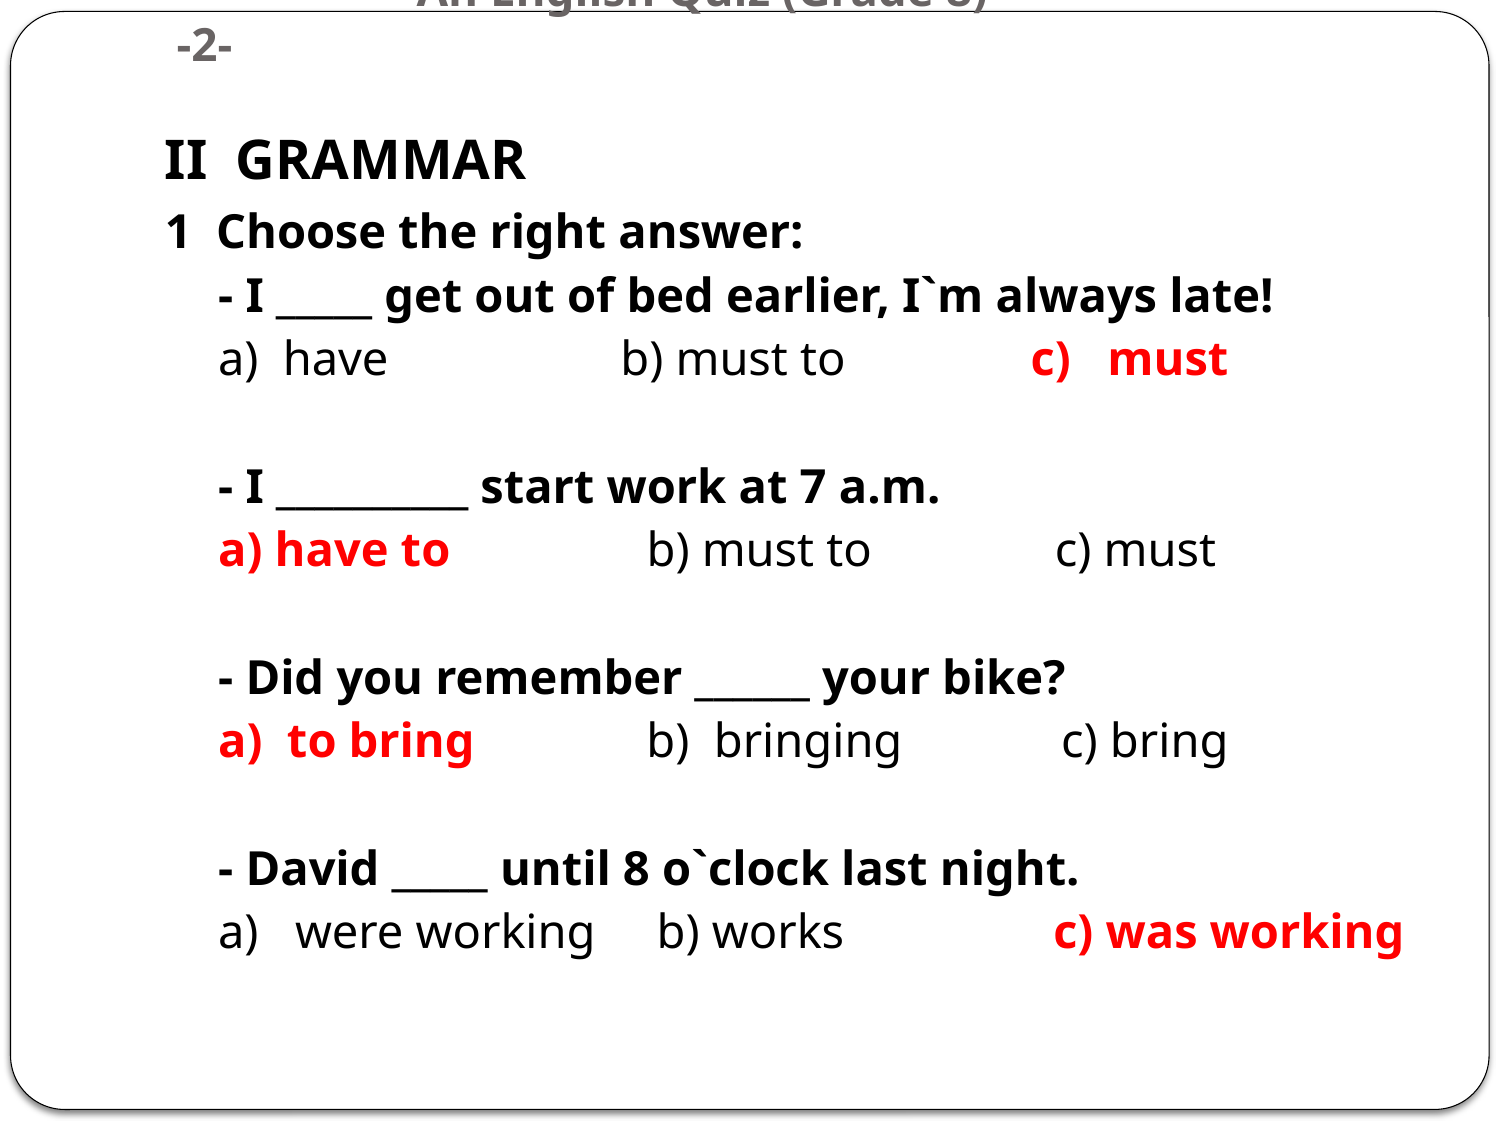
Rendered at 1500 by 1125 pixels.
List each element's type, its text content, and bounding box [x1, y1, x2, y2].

title An English Quiz (Grade 8) -2- [150, 45, 1425, 141]
list II GRAMMAR 1 Choose the right answer: - I _____ get out of bed earlier, I`m always late! a) have b) must to c) must - I __________ start work at 7 a.m. a) have to b) must to c) must - Did you remember ______ your bike? a) to bring b) bringing c) bring - David _____ until 8 o`clock last night. a) were working b) works c) was working [150, 141, 1425, 988]
